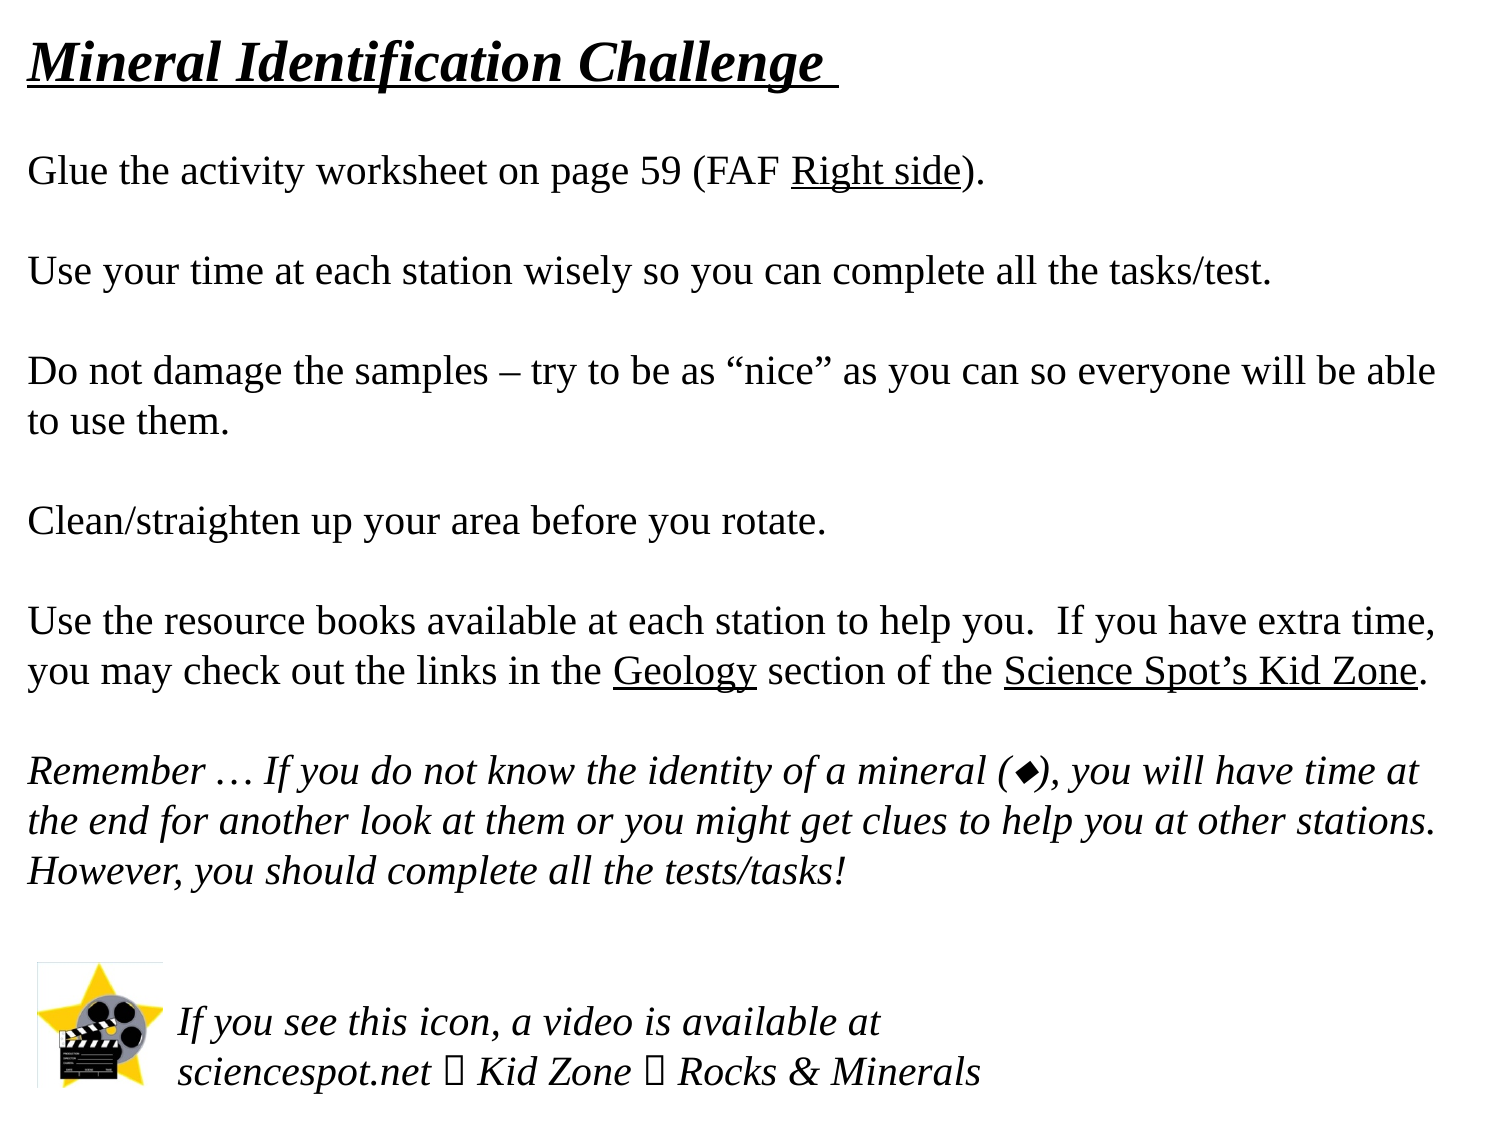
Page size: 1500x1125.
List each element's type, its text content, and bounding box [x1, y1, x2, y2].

text_box Mineral Identification Challenge Glue the activity worksheet on page 59 (FAF Right side). Use your time at each station wisely so you can complete all the tasks/test. Do not damage the samples – try to be as “nice” as you can so everyone will be able to use them. Clean/straighten up your area before you rotate. Use the resource books available at each station to help you. If you have extra time, you may check out the links in the Geology section of the Science Spot’s Kid Zone. Remember … If you do not know the identity of a mineral (), you will have time at the end for another look at them or you might get clues to help you at other stations. However, you should complete all the tests/tasks! If you see this icon, a video is available at sciencespot.net  Kid Zone  Rocks & Minerals [12, 15, 1488, 1101]
picture [37, 962, 163, 1088]
